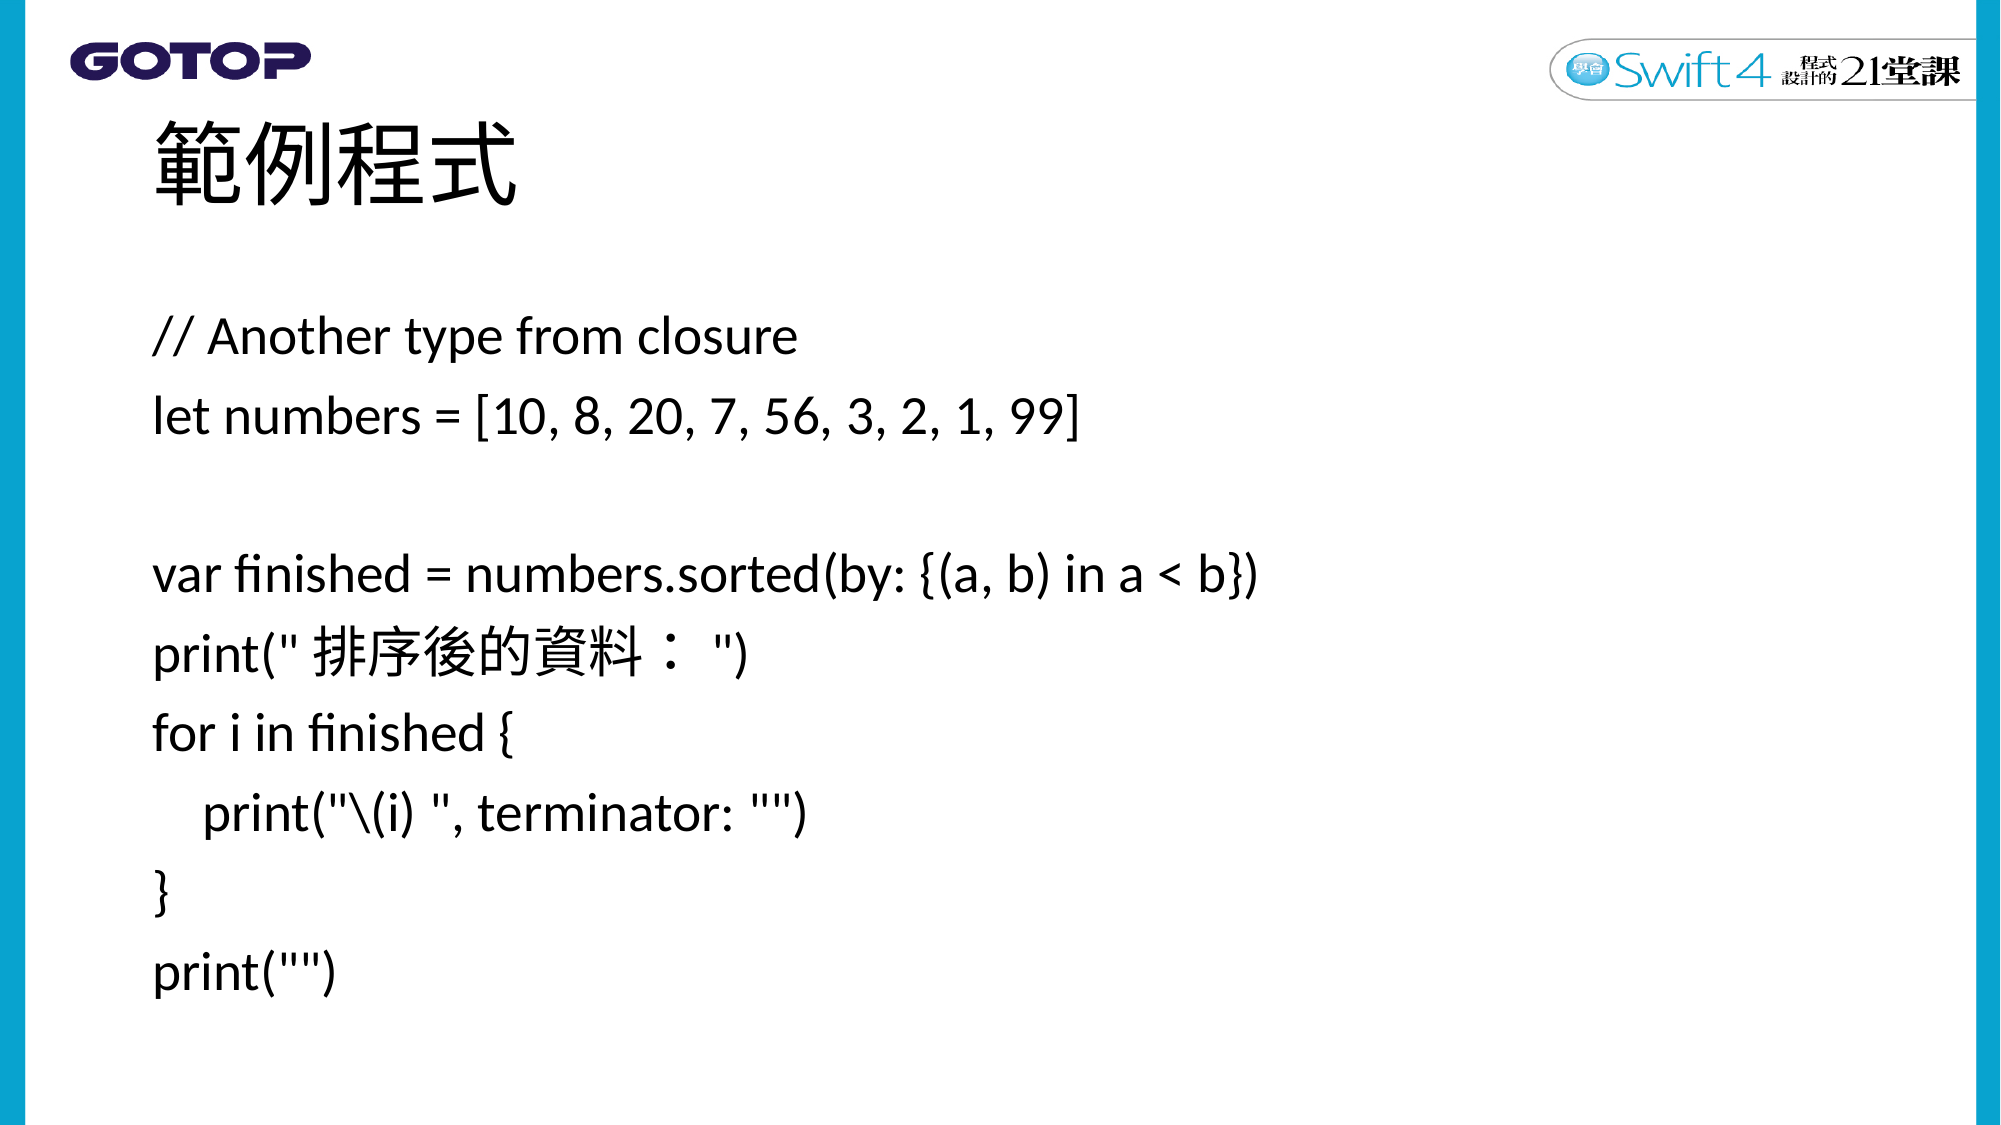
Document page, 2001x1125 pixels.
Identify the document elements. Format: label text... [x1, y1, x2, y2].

picture [26, 0, 1976, 1125]
list // Another type from closure let numbers = [10, 8, 20, 7, 56, 3, 2, 1, 99] var finished = numbers.sorted(by: {(a, b) in a < b}) print("排序後的資料：") for i in finished { print("\(i) ", terminator: "") } print("") [137, 299, 1863, 1014]
title 範例程式 [137, 59, 1863, 278]
